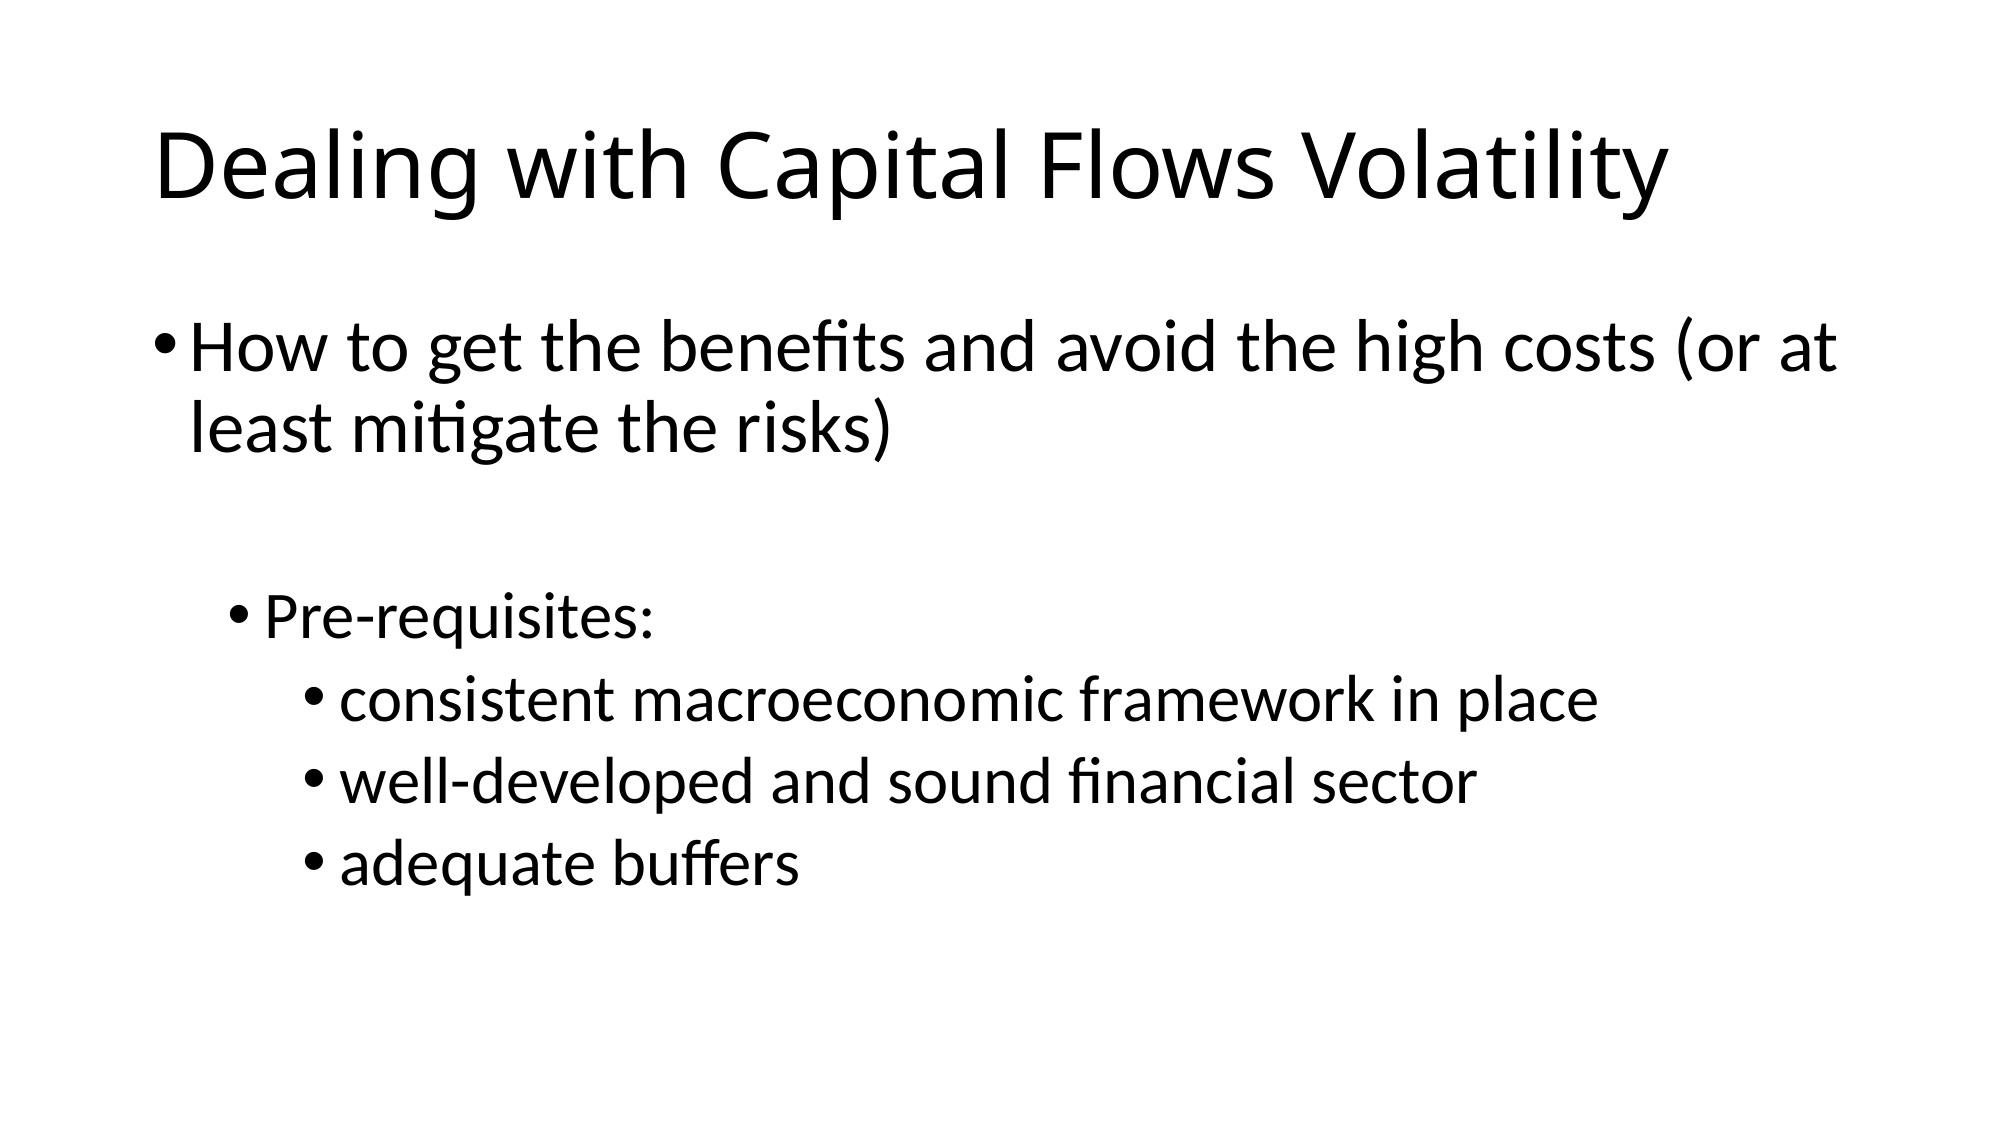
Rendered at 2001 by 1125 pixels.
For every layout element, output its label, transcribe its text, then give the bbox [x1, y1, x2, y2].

title Dealing with Capital Flows Volatility [137, 59, 1863, 278]
list How to get the benefits and avoid the high costs (or at least mitigate the risks) Pre-requisites: consistent macroeconomic framework in place well-developed and sound financial sector adequate buffers [137, 299, 1863, 1014]
